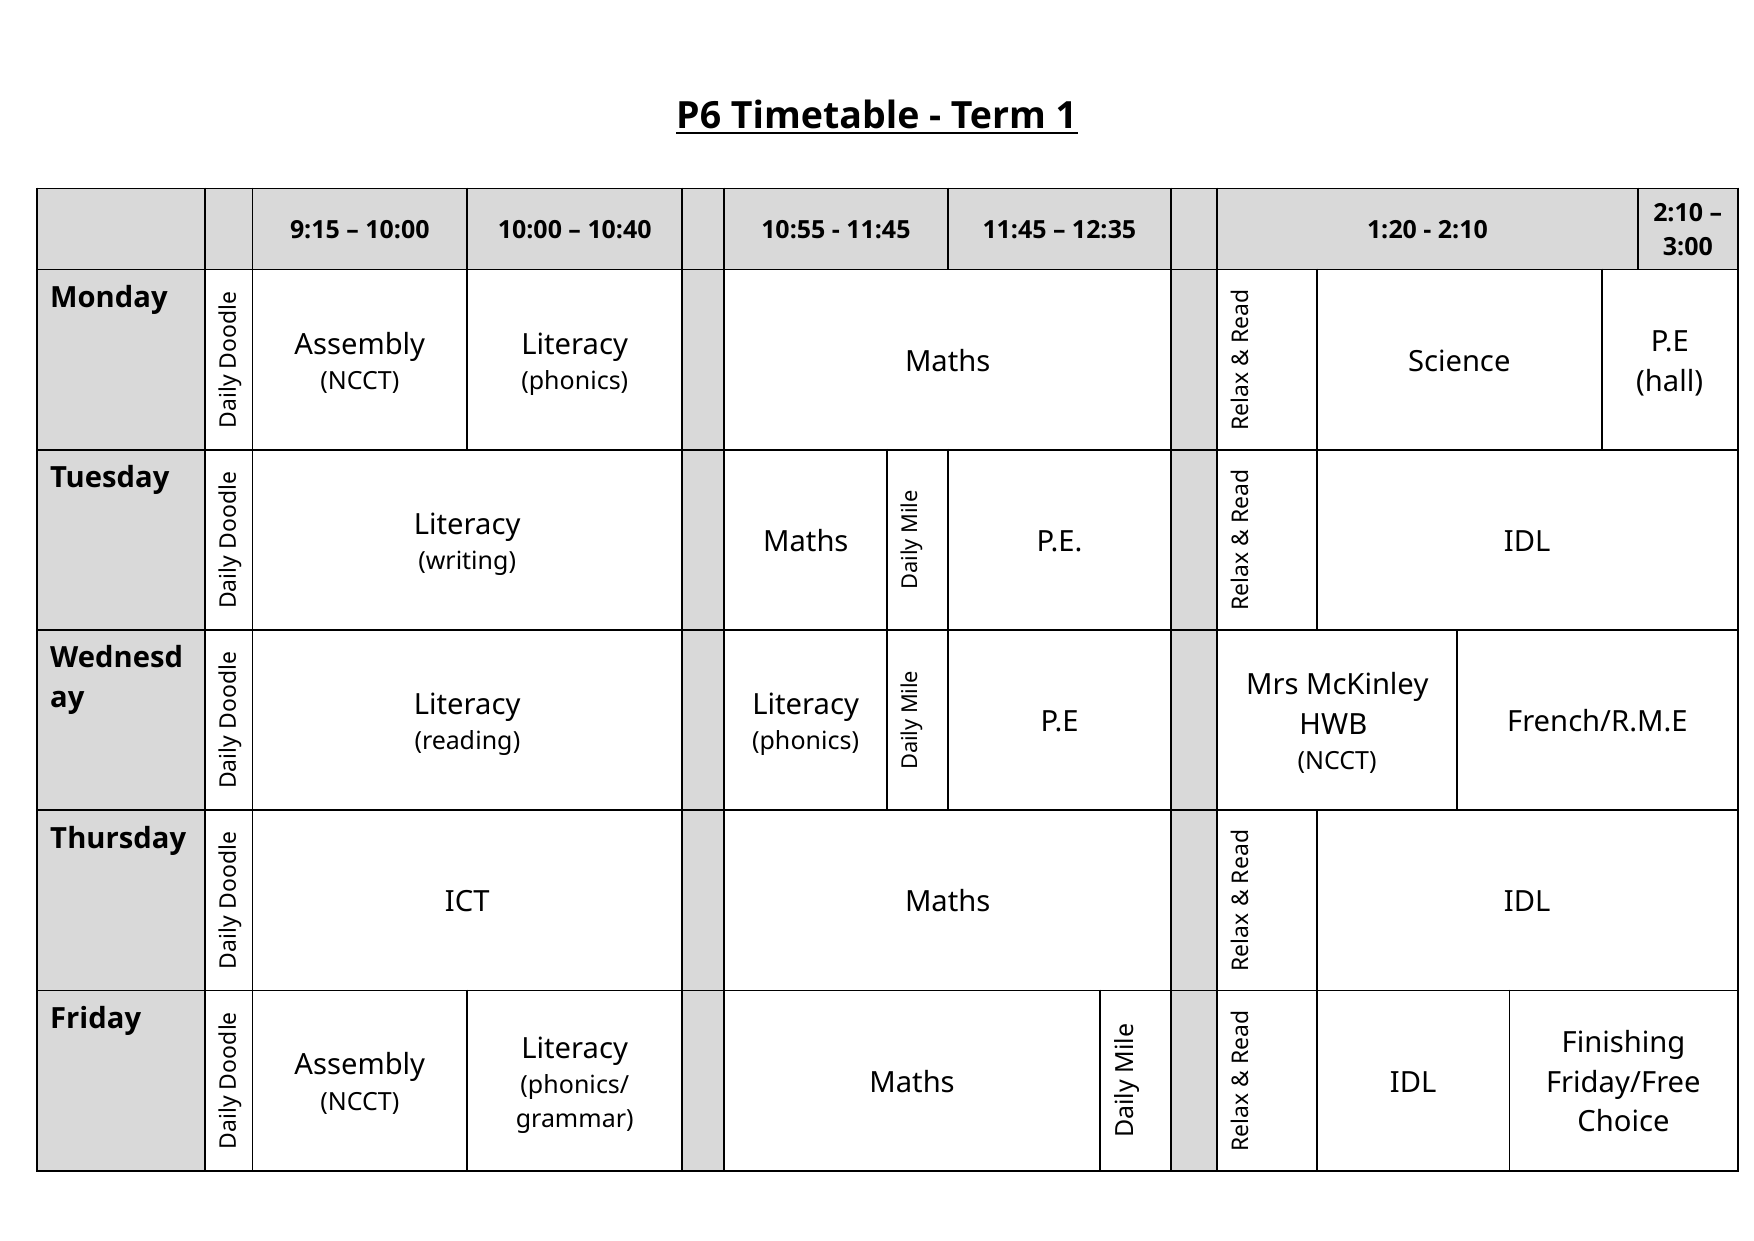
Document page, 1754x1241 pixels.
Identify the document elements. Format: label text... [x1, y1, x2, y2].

table_cell IDL [1318, 991, 1509, 1170]
table_cell Science [1318, 270, 1601, 449]
table_cell Maths [725, 451, 886, 629]
table_cell Assembly (NCCT) [253, 270, 466, 449]
table_cell IDL [1318, 451, 1737, 629]
table_cell [683, 991, 723, 1170]
table_cell Daily Doodle [206, 451, 252, 629]
table_cell Relax & Read [1218, 270, 1316, 449]
table_header [1172, 189, 1216, 269]
table_cell Friday [38, 991, 204, 1170]
table_cell Literacy (reading) [253, 631, 681, 809]
table_cell Daily Doodle [206, 270, 252, 449]
table_cell Daily Mile [888, 631, 947, 809]
table_cell Maths [725, 270, 1170, 449]
table_cell Monday [38, 270, 204, 449]
table_header 10:00 – 10:40 [468, 189, 681, 269]
table_cell French/R.M.E [1458, 631, 1737, 809]
table_cell Thursday [38, 811, 204, 990]
table_cell Literacy (writing) [253, 451, 681, 629]
table_header 2:10 – 3:00 [1639, 189, 1737, 269]
table_cell Finishing Friday/Free Choice [1510, 991, 1737, 1170]
table_cell [1172, 811, 1216, 990]
table_cell Literacy (phonics/ grammar) [468, 991, 681, 1170]
table_cell [683, 270, 723, 449]
table_cell [1172, 631, 1216, 809]
table_cell Daily Doodle [206, 631, 252, 809]
table_cell [683, 451, 723, 629]
table_cell [1172, 991, 1216, 1170]
table_header 9:15 – 10:00 [253, 189, 466, 269]
table_header [683, 189, 723, 269]
table_cell Daily Mile [1101, 991, 1170, 1170]
table_cell [1172, 270, 1216, 449]
table_cell [683, 631, 723, 809]
table_cell ICT [253, 811, 681, 990]
table_cell Relax & Read [1218, 991, 1316, 1170]
table_header 10:55 - 11:45 [725, 189, 947, 269]
table_header [206, 189, 252, 269]
table_cell Assembly (NCCT) [253, 991, 466, 1170]
table_cell P.E [949, 631, 1170, 809]
table_cell Literacy (phonics) [468, 270, 681, 449]
table_cell Wednesday [38, 631, 204, 809]
table_cell Tuesday [38, 451, 204, 629]
table_cell Maths [725, 811, 1170, 990]
table_cell Mrs McKinley HWB (NCCT) [1218, 631, 1456, 809]
table_cell [683, 811, 723, 990]
table_header [38, 189, 204, 269]
table_cell Literacy (phonics) [725, 631, 886, 809]
table_cell Daily Doodle [206, 811, 252, 990]
table_cell Daily Doodle [206, 991, 252, 1170]
table_header 11:45 – 12:35 [949, 189, 1170, 269]
table_cell Daily Mile [888, 451, 947, 629]
table_cell Maths [725, 991, 1099, 1170]
table_header 1:20 - 2:10 [1218, 189, 1637, 269]
table_cell Relax & Read [1218, 811, 1316, 990]
table_cell Relax & Read [1218, 451, 1316, 629]
text_box P6 Timetable - Term 1 [520, 83, 1233, 144]
table_cell IDL [1318, 811, 1737, 990]
table_cell P.E (hall) [1603, 270, 1737, 449]
table_cell P.E. [949, 451, 1170, 629]
table_cell [1172, 451, 1216, 629]
